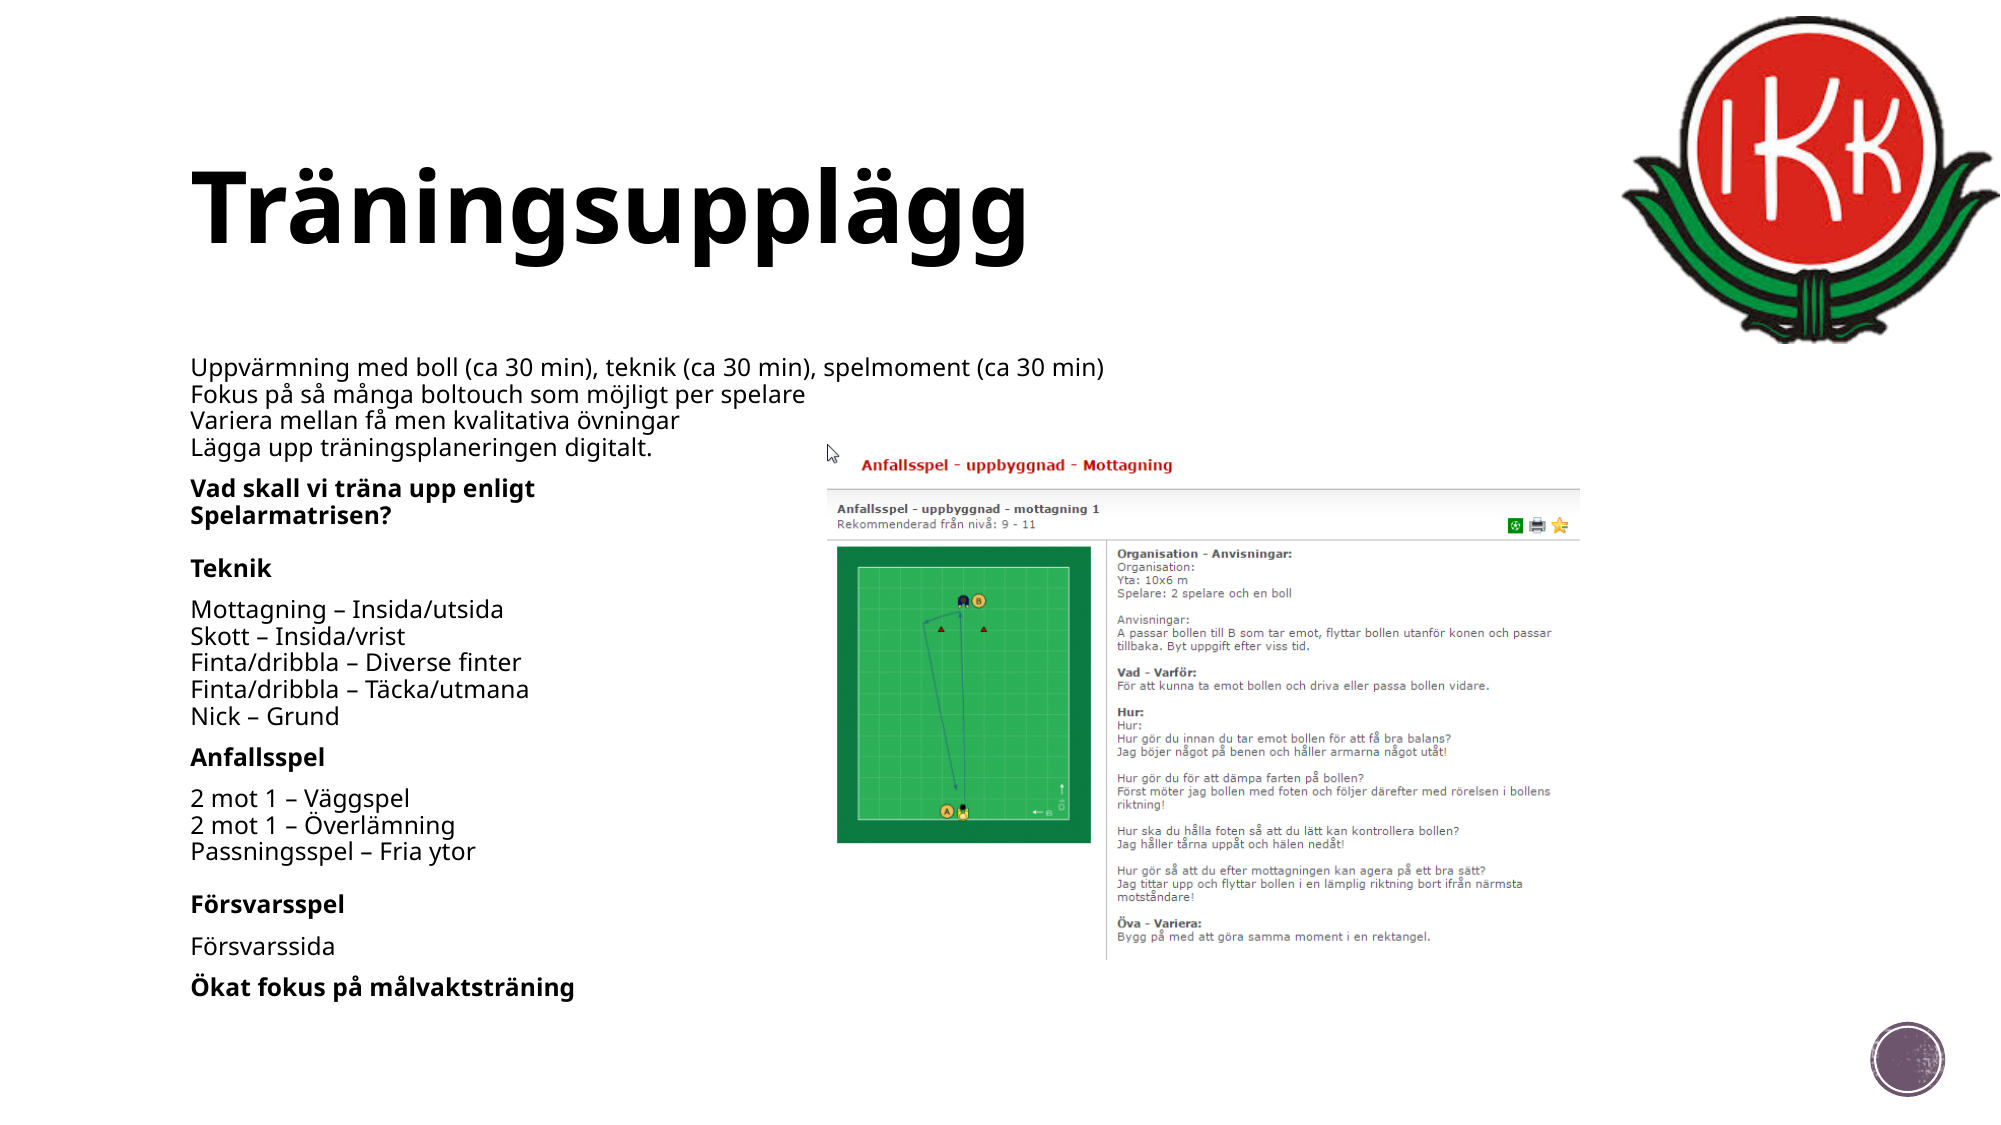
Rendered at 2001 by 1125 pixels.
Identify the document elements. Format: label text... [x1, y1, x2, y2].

list Uppvärmning med boll (ca 30 min), teknik (ca 30 min), spelmoment (ca 30 min) Fokus på så många boltouch som möjligt per spelare Variera mellan få men kvalitativa övningar Lägga upp träningsplaneringen digitalt. Vad skall vi träna upp enligt Spelarmatrisen? Teknik Mottagning – Insida/utsida Skott – Insida/vrist Finta/dribbla – Diverse finter Finta/dribbla – Täcka/utmana Nick – Grund Anfallsspel 2 mot 1 – Väggspel 2 mot 1 – Överlämning Passningsspel – Fria ytor Försvarsspel Försvarssida Ökat fokus på målvaktsträning [175, 348, 1826, 1013]
title Träningsupplägg [175, 79, 1621, 344]
picture [1621, 16, 2000, 344]
picture [827, 444, 1580, 960]
